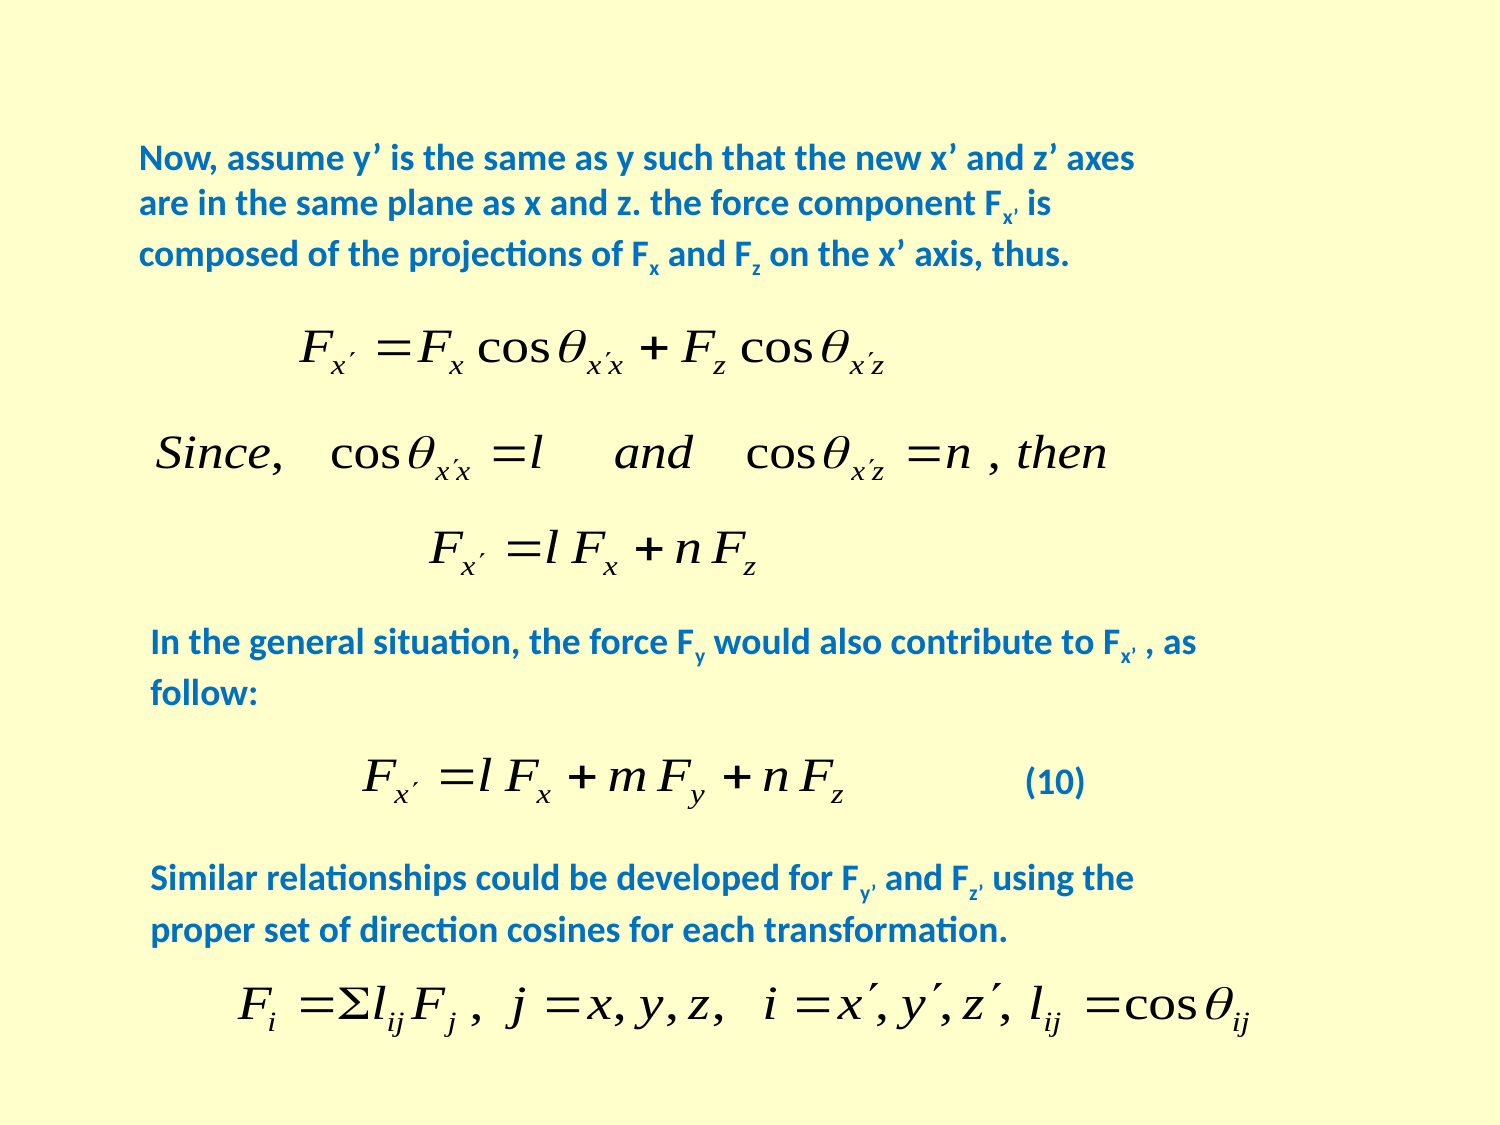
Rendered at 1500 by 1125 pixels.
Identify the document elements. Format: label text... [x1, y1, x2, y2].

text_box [227, 971, 1262, 1049]
text_box In the general situation, the force Fy would also contribute to Fx’ , as follow: [135, 609, 1235, 721]
text_box Now, assume y’ is the same as y such that the new x’ and z’ axes are in the same plane as x and z. the force component Fx’ is composed of the projections of Fx and Fz on the x’ axis, thus. [123, 125, 1164, 288]
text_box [289, 314, 897, 387]
text_box Similar relationships could be developed for Fy’ and Fz’ using the proper set of direction cosines for each transformation. [135, 845, 1235, 957]
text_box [351, 743, 1117, 820]
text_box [418, 515, 767, 588]
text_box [146, 420, 1117, 493]
